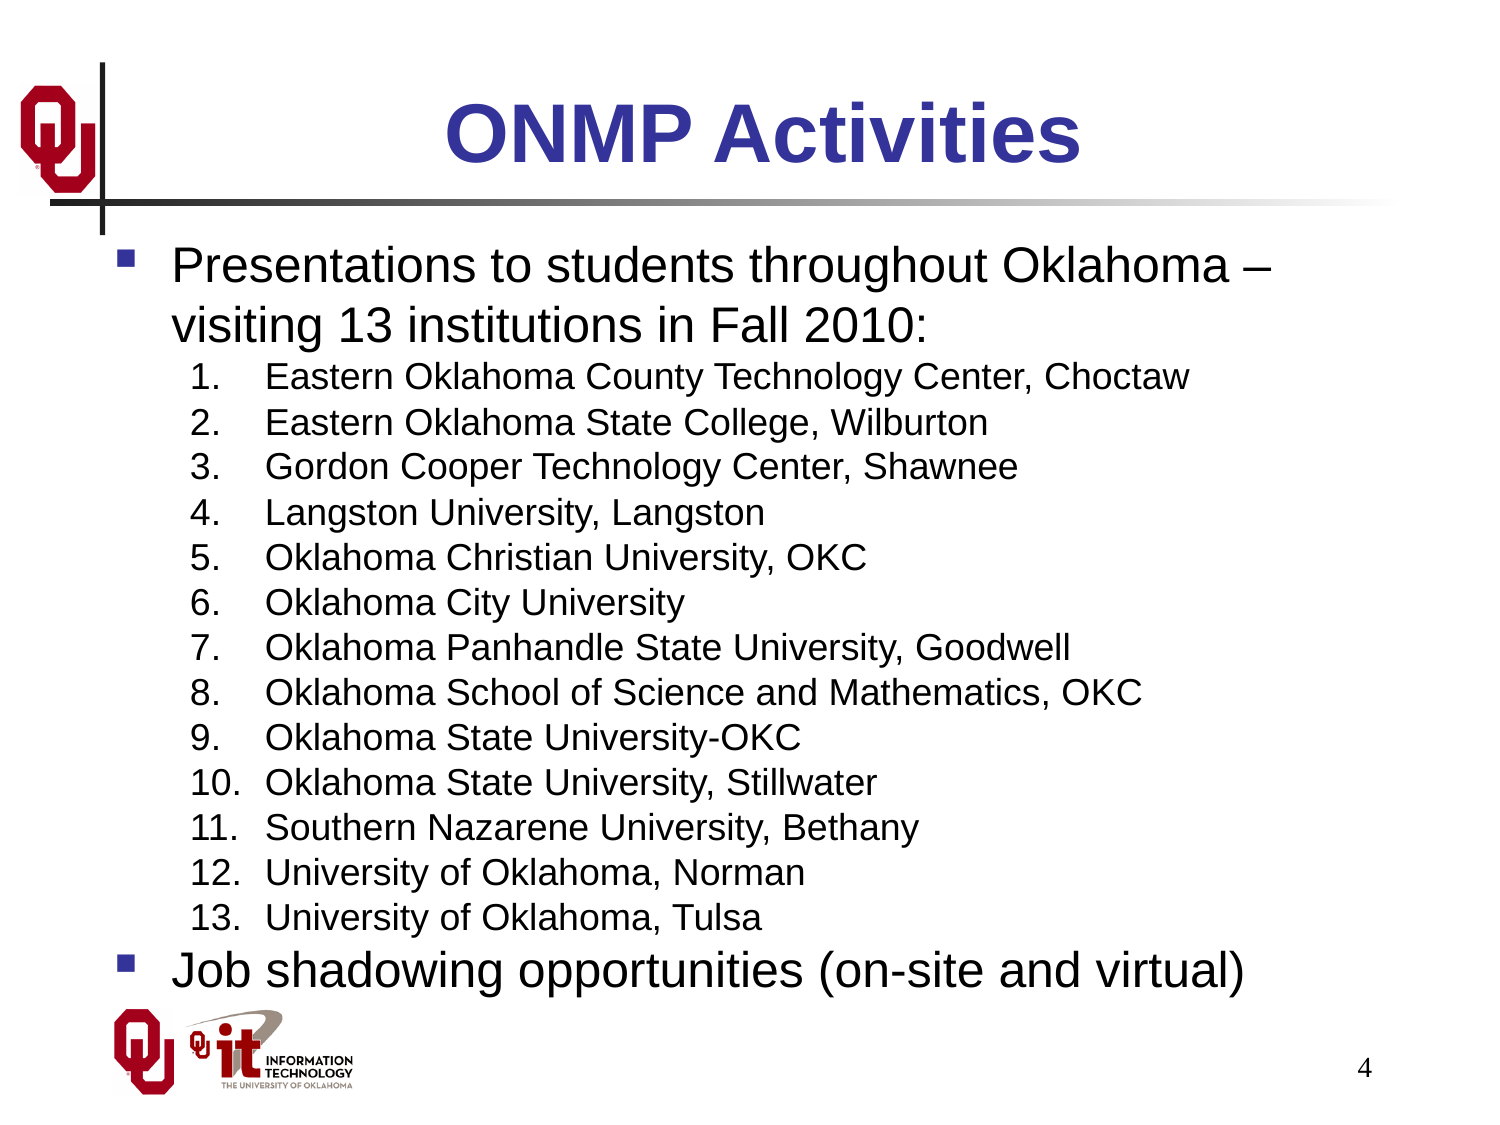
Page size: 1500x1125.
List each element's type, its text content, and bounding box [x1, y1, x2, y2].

slide_number 4 [1174, 1015, 1388, 1091]
list Presentations to students throughout Oklahoma –visiting 13 institutions in Fall 2010: Eastern Oklahoma County Technology Center, Choctaw Eastern Oklahoma State College, Wilburton Gordon Cooper Technology Center, Shawnee Langston University, Langston Oklahoma Christian University, OKC Oklahoma City University Oklahoma Panhandle State University, Goodwell Oklahoma School of Science and Mathematics, OKC Oklahoma State University-OKC Oklahoma State University, Stillwater Southern Nazarene University, Bethany University of Oklahoma, Norman University of Oklahoma, Tulsa Job shadowing opportunities (on-site and virtual) [99, 224, 1400, 988]
title ONMP Activities [125, 75, 1404, 187]
picture [18, 83, 97, 196]
picture [112, 999, 363, 1099]
